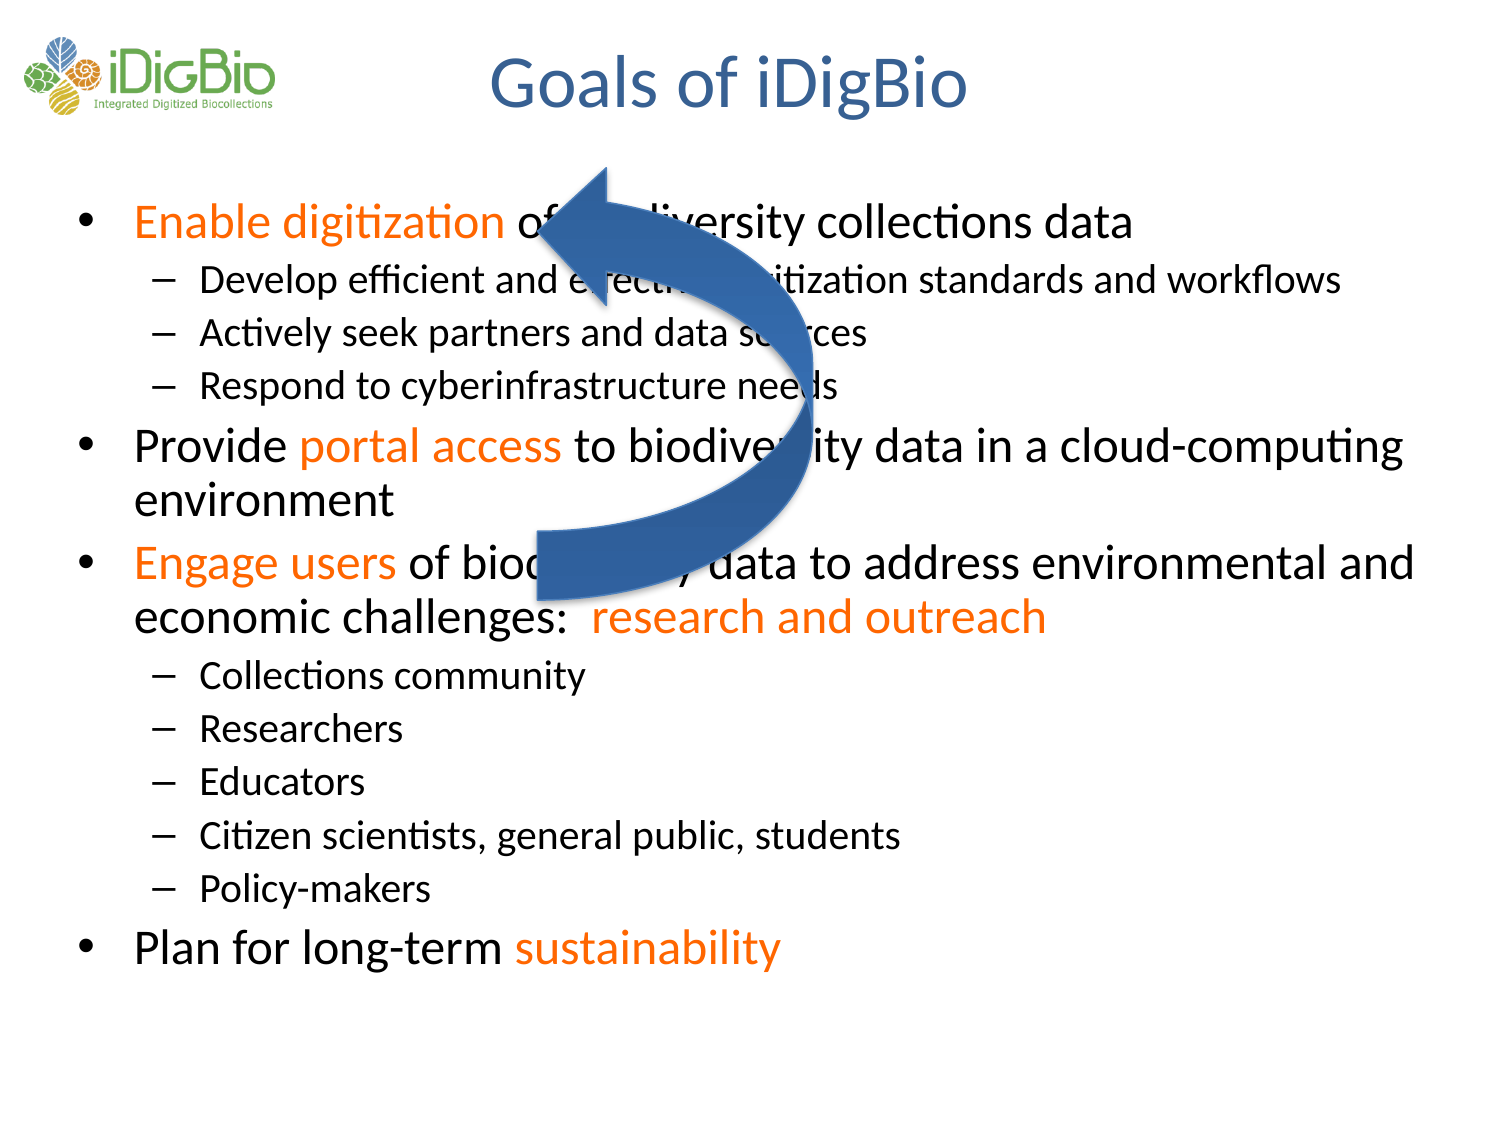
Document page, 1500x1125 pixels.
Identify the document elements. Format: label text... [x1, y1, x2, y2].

text_box Goals of iDigBio [475, 24, 985, 130]
list Enable digitization of biodiversity collections data Develop efficient and effective digitization standards and workflows Actively seek partners and data sources Respond to cyberinfrastructure needs Provide portal access to biodiversity data in a cloud-computing environment Engage users of biodiversity data to address environmental and economic challenges: research and outreach Collections community Researchers Educators Citizen scientists, general public, students Policy-makers Plan for long-term sustainability [62, 187, 1450, 1013]
text_box [536, 167, 814, 601]
picture [24, 37, 276, 115]
